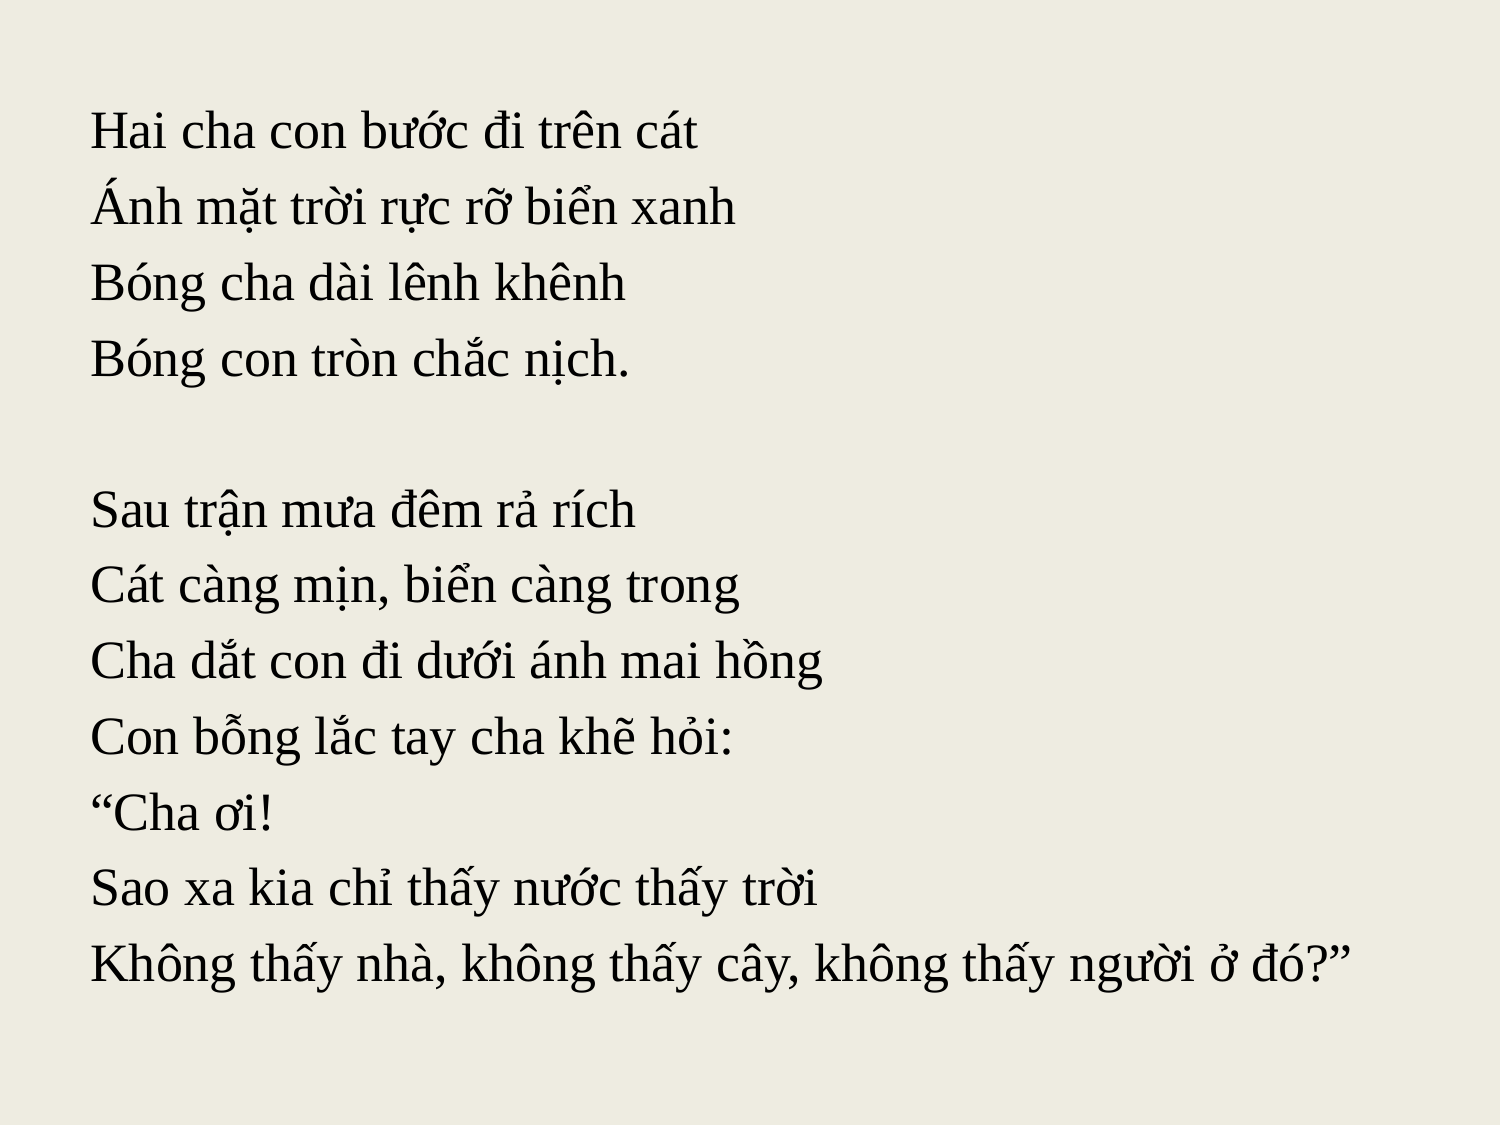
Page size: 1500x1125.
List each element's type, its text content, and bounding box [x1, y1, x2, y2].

list Hai cha con bước đi trên cát Ánh mặt trời rực rỡ biển xanh Bóng cha dài lênh khênh Bóng con tròn chắc nịch. Sau trận mưa đêm rả rích Cát càng mịn, biển càng trong Cha dắt con đi dưới ánh mai hồng Con bỗng lắc tay cha khẽ hỏi: “Cha ơi! Sao xa kia chỉ thấy nước thấy trời Không thấy nhà, không thấy cây, không thấy người ở đó?” [75, 87, 1425, 1005]
